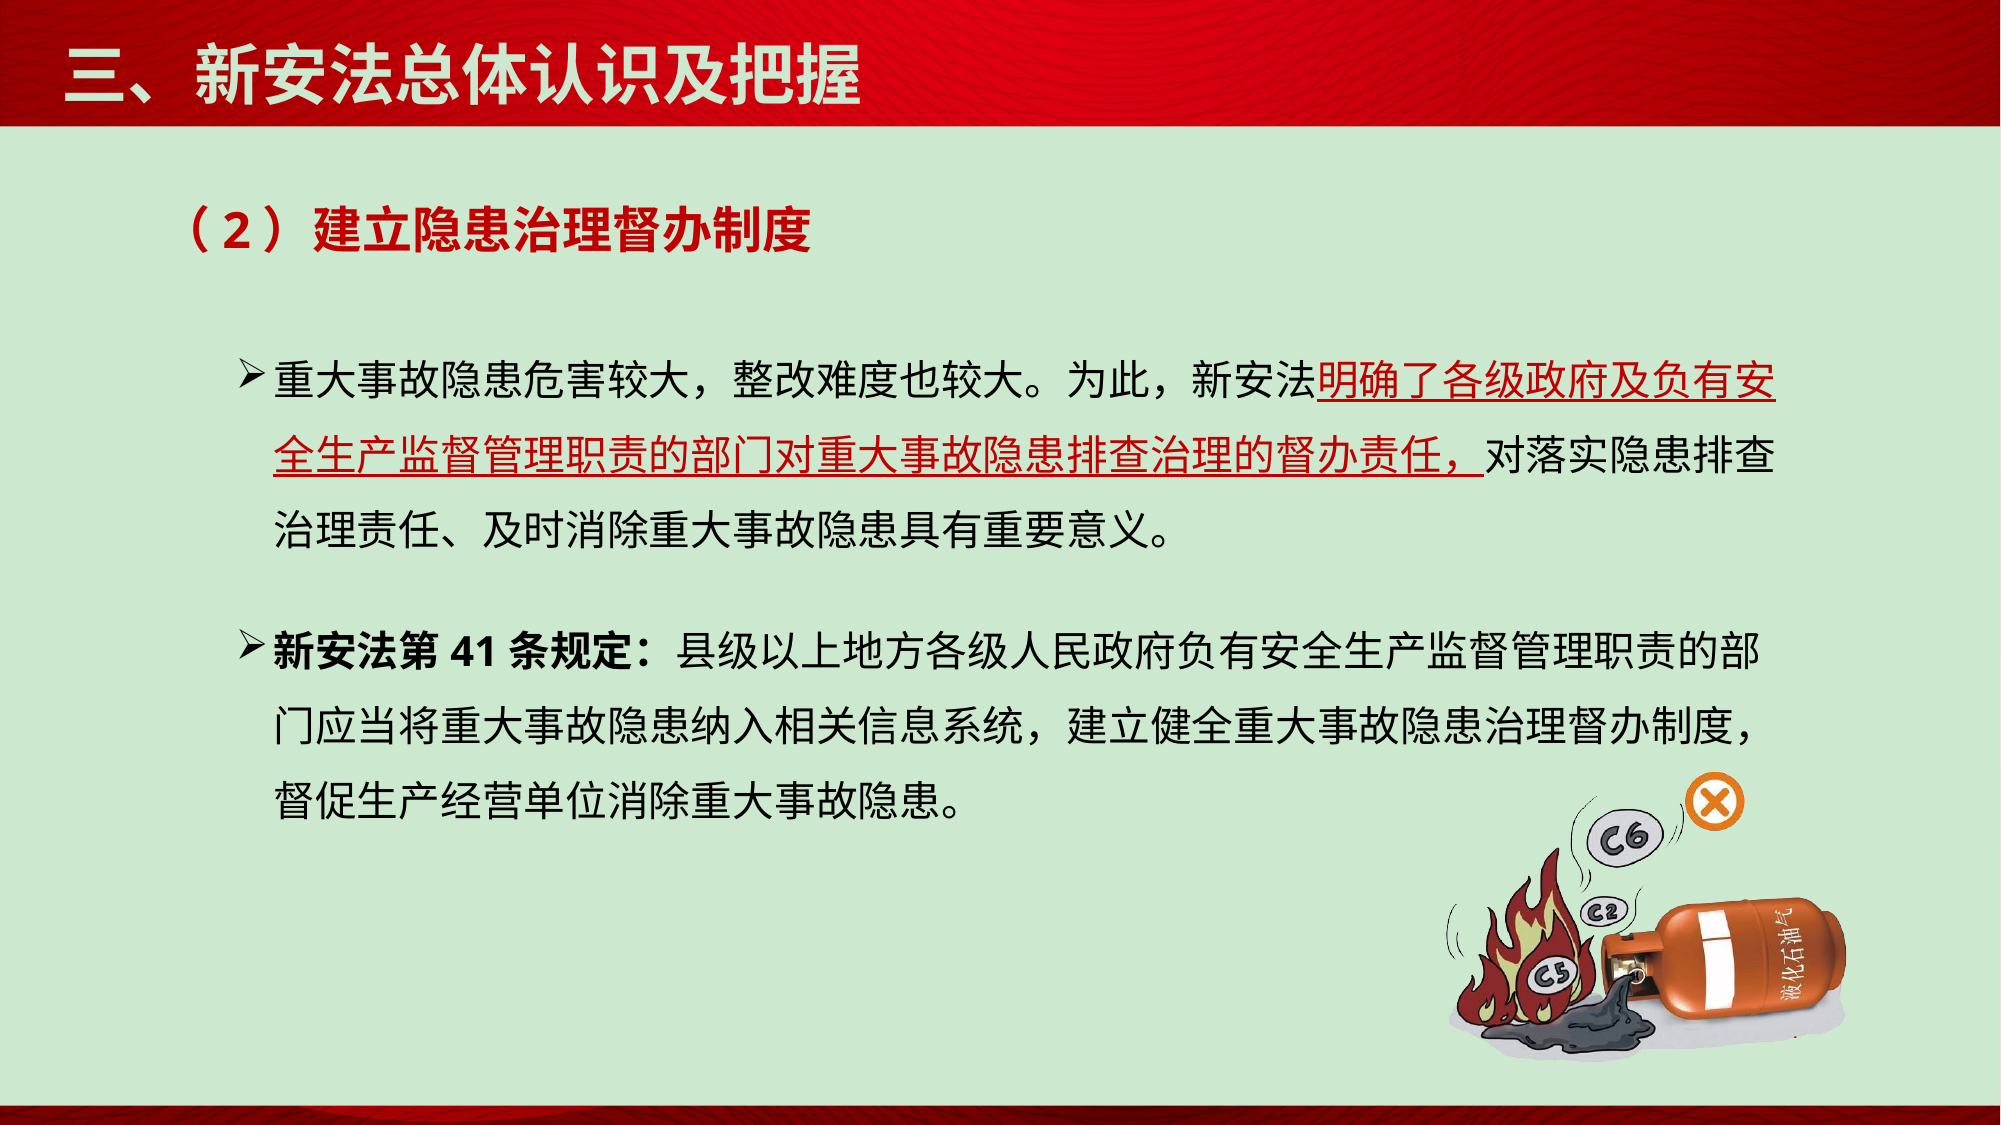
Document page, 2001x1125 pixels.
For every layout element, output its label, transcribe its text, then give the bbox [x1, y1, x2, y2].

text_box （2）建立隐患治理督办制度 [145, 191, 1860, 267]
title 三、新安法总体认识及把握 [46, 33, 1772, 124]
picture [0, 0, 2001, 1125]
text_box 重大事故隐患危害较大，整改难度也较大。为此，新安法明确了各级政府及负有安全生产监督管理职责的部门对重大事故隐患排查治理的督办责任，对落实隐患排查治理责任、及时消除重大事故隐患具有重要意义。 新安法第41条规定：县级以上地方各级人民政府负有安全生产监督管理职责的部门应当将重大事故隐患纳入相关信息系统，建立健全重大事故隐患治理督办制度，督促生产经营单位消除重大事故隐患。 [220, 321, 1815, 833]
